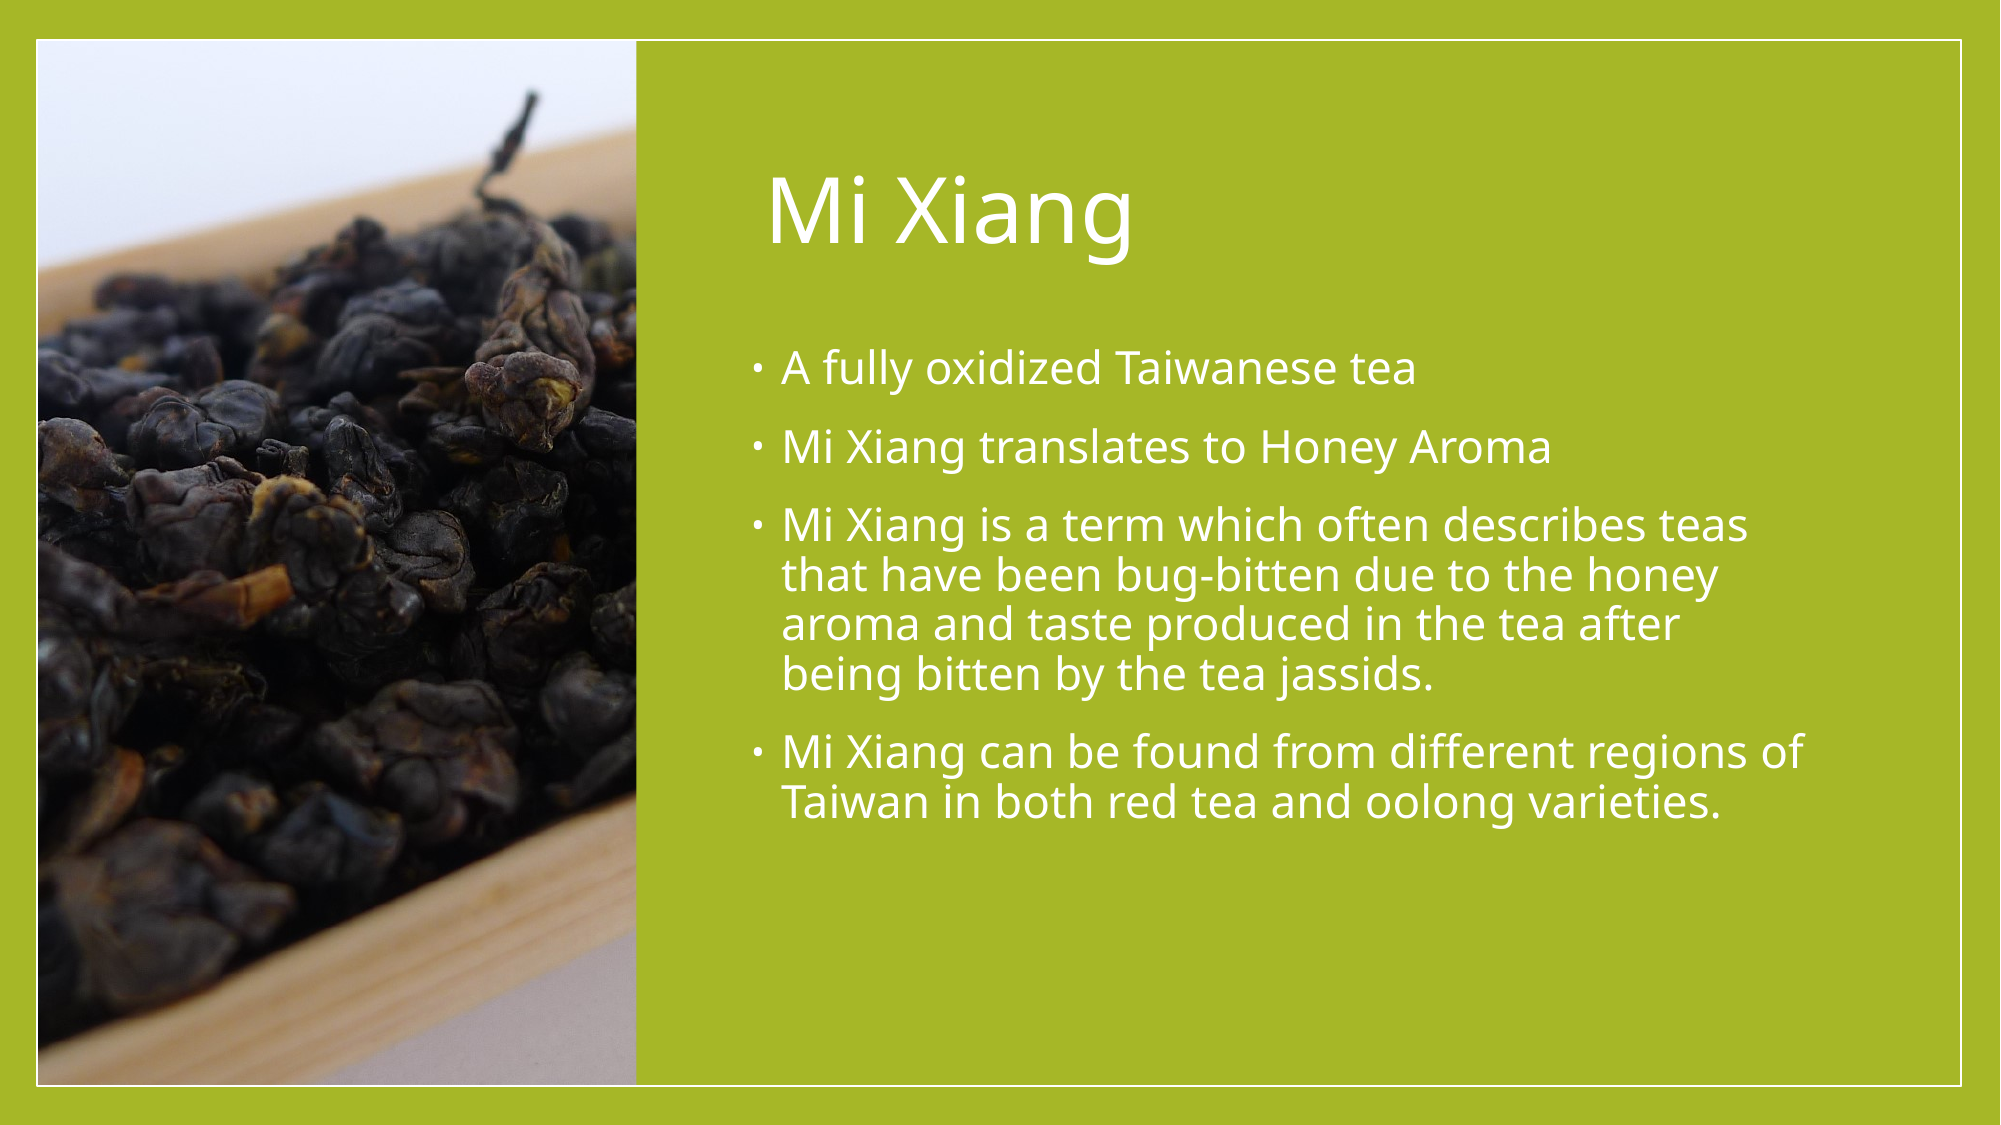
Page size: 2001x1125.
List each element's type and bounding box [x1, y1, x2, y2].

text_box [636, 38, 1962, 1088]
picture [37, 39, 637, 1087]
